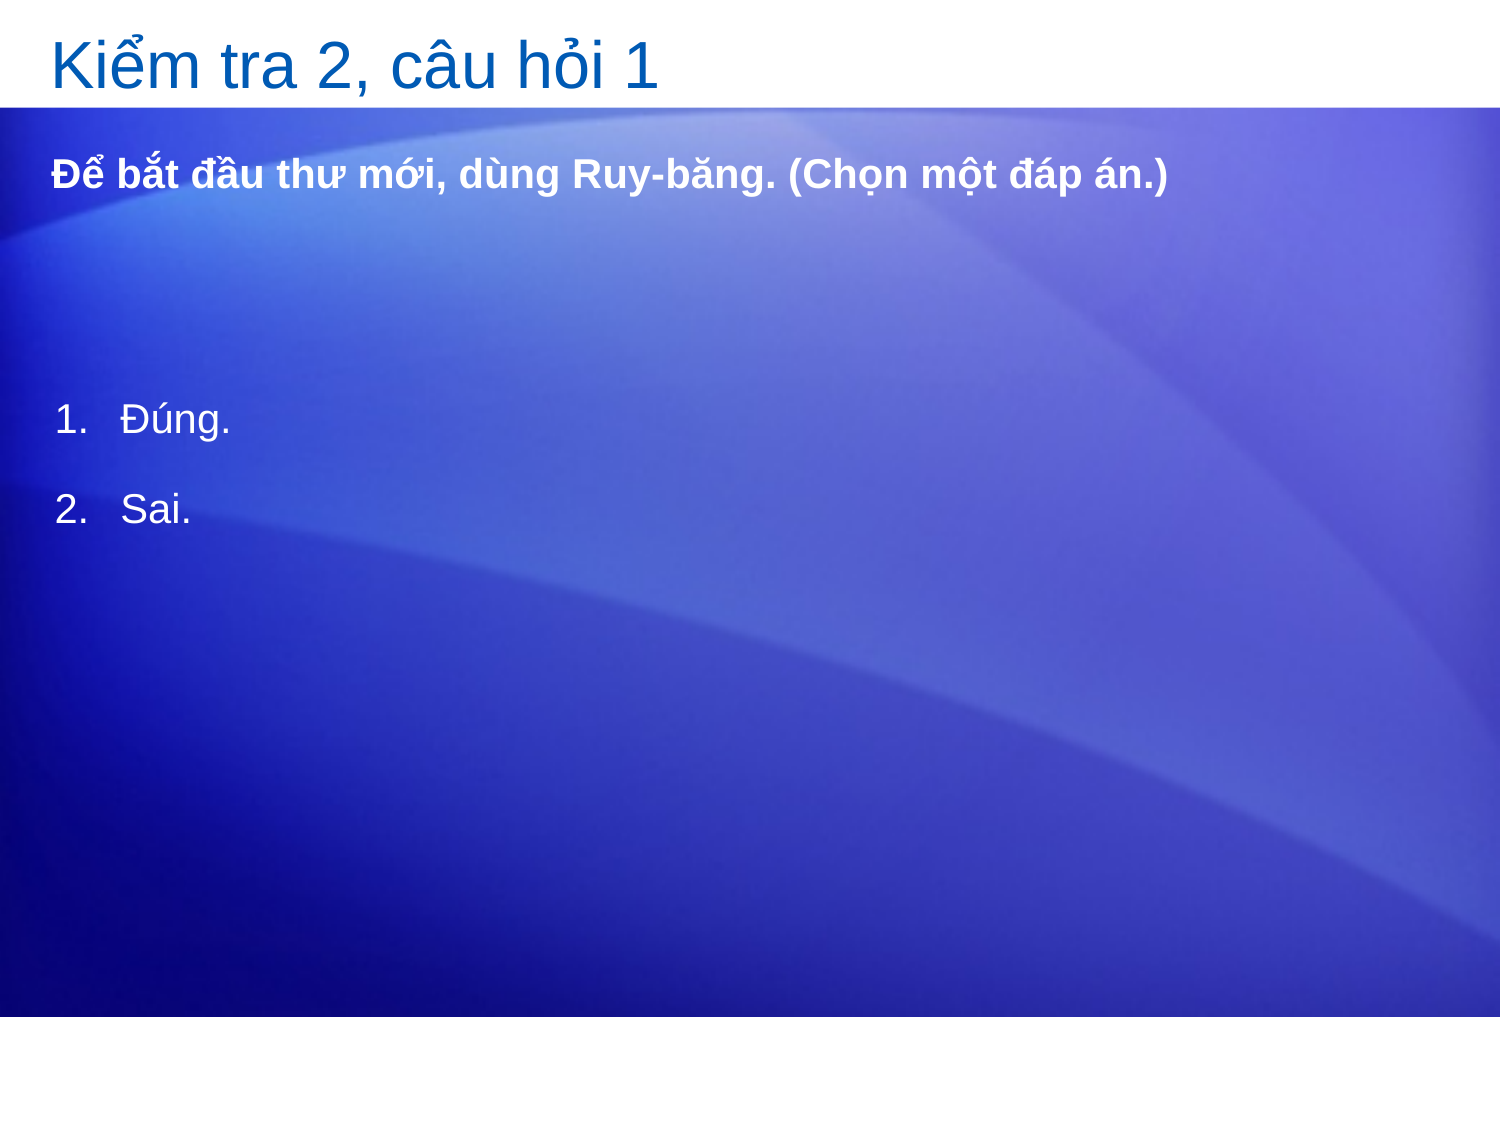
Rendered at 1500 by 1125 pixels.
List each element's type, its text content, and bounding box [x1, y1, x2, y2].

picture [0, 108, 1500, 1017]
title Kiểm tra 2, câu hỏi 1 [34, 11, 1386, 113]
list Để bắt đầu thư mới, dùng Ruy-băng. (Chọn một đáp án.) [36, 139, 1298, 335]
text_box Đúng. Sai. [39, 384, 1291, 894]
